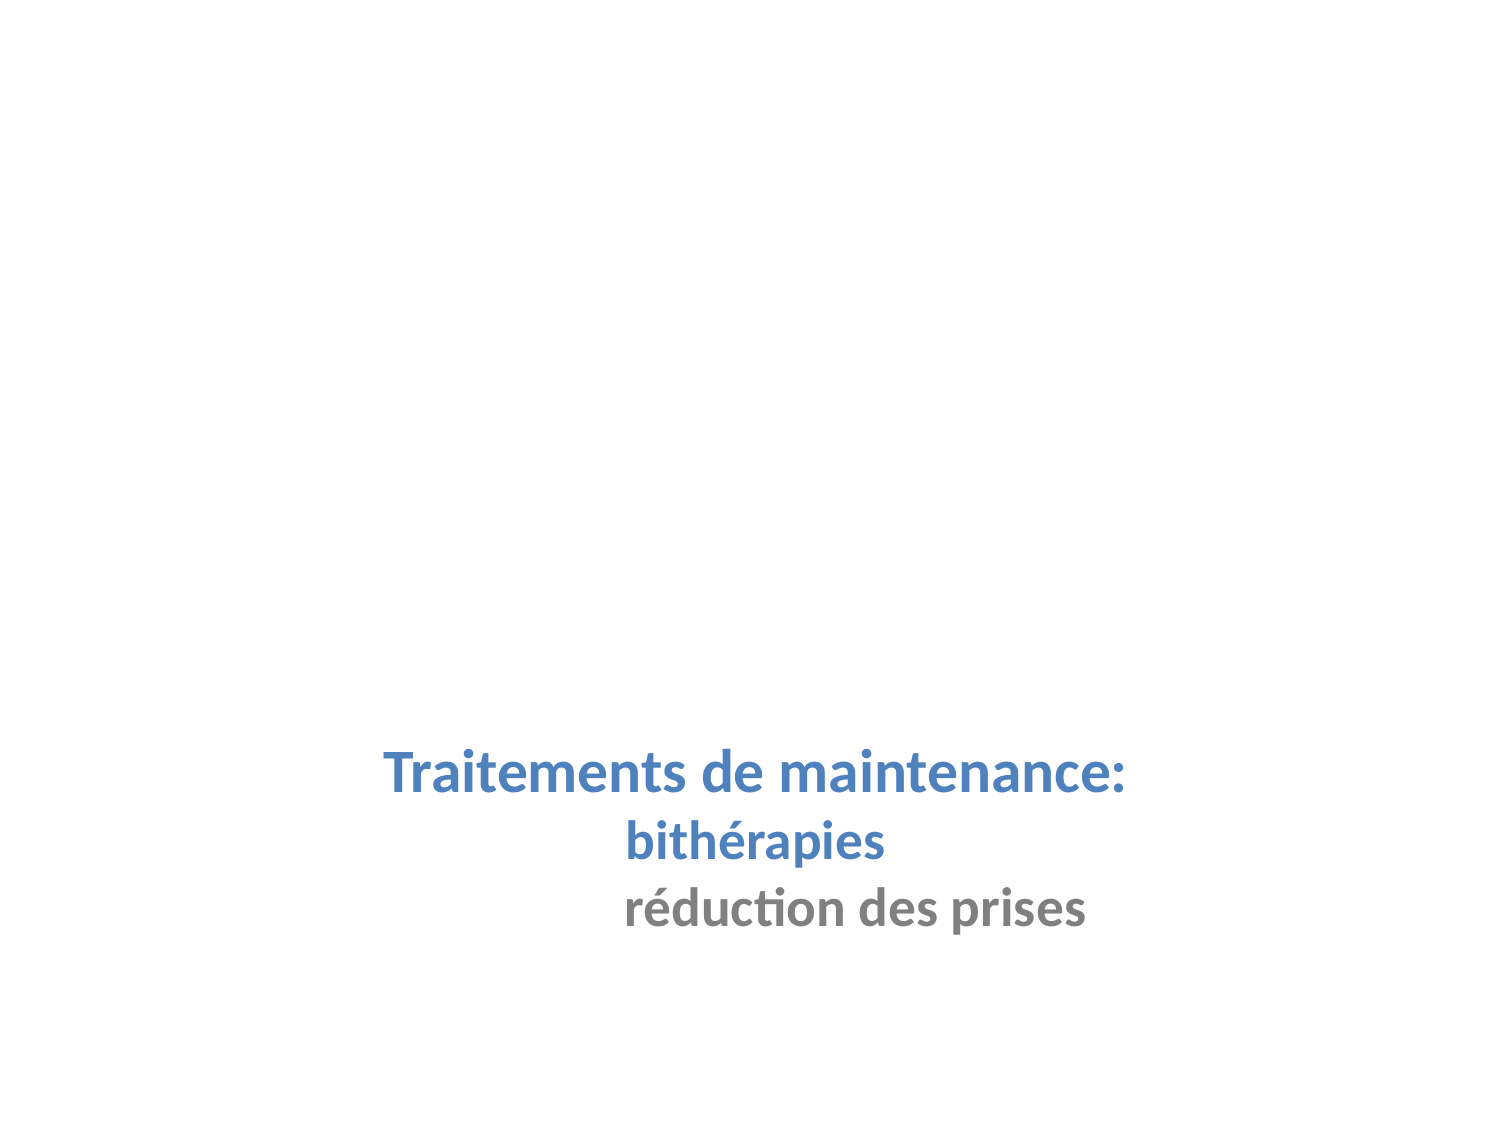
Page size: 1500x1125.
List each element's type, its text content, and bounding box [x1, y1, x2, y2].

title Traitements de maintenance: bithérapies réduction des prises [118, 722, 1394, 947]
